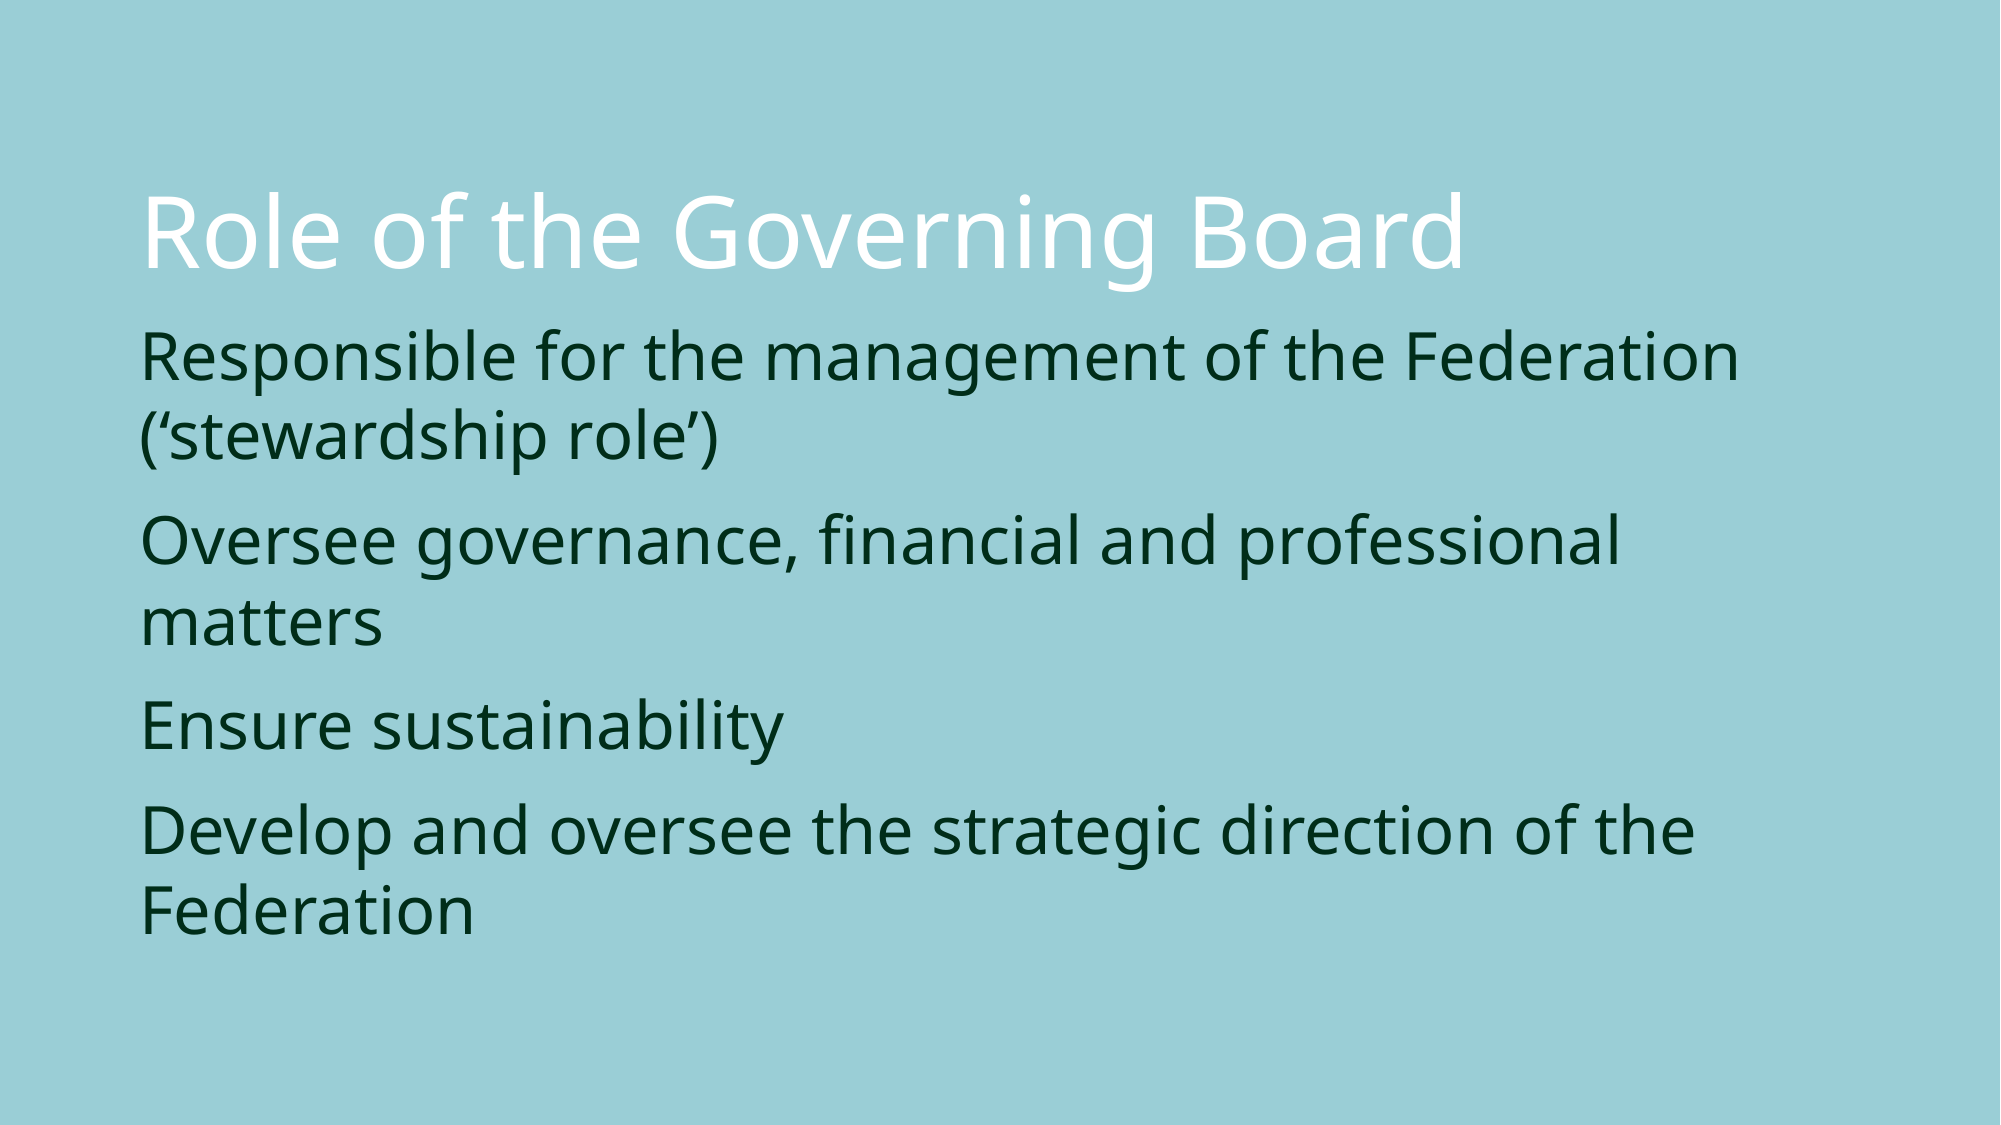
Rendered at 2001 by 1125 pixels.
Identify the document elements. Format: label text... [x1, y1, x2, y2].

text_box Role of the Governing Board Responsible for the management of the Federation (‘stewardship role’) Oversee governance, financial and professional matters Ensure sustainability Develop and oversee the strategic direction of the Federation [124, 161, 1876, 956]
